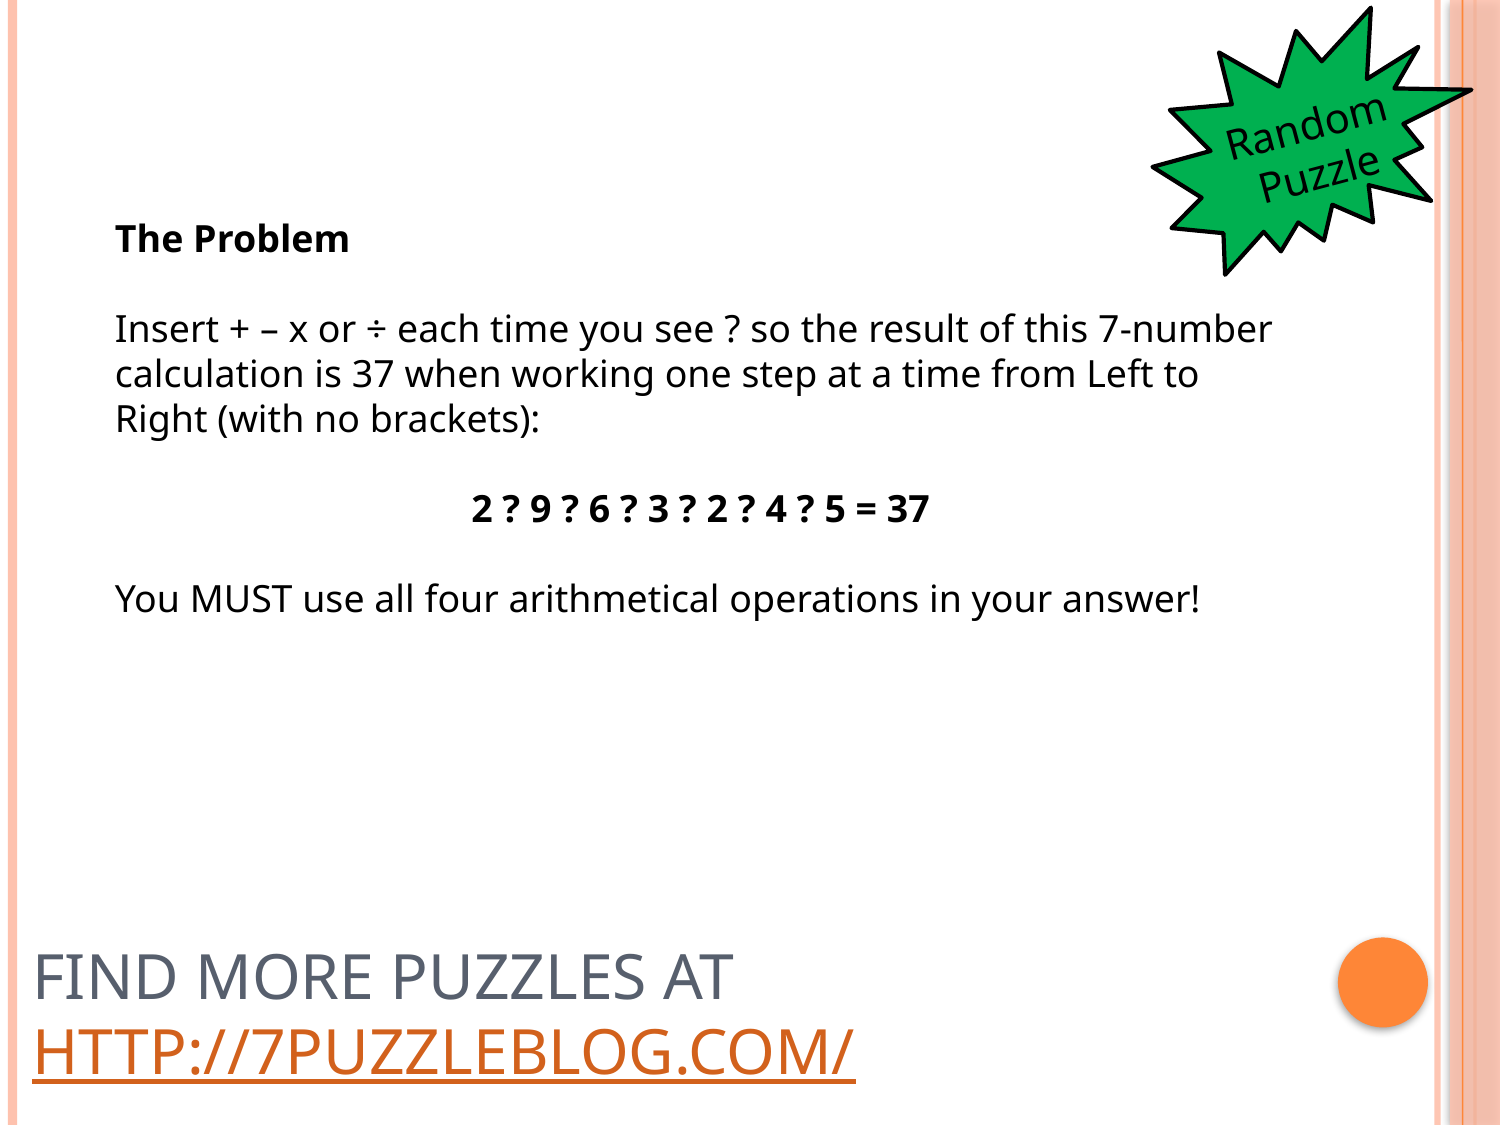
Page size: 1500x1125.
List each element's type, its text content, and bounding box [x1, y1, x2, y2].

text_box The Problem Insert + – x or ÷ each time you see ? so the result of this 7-number calculation is 37 when working one step at a time from Left to Right (with no brackets): 2 ? 9 ? 6 ? 3 ? 2 ? 4 ? 5 = 37 You MUST use all four arithmetical operations in your answer! [100, 208, 1302, 628]
title Find more puzzles at http://7puzzleblog.com/ [17, 916, 1243, 1105]
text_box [1151, 7, 1472, 276]
